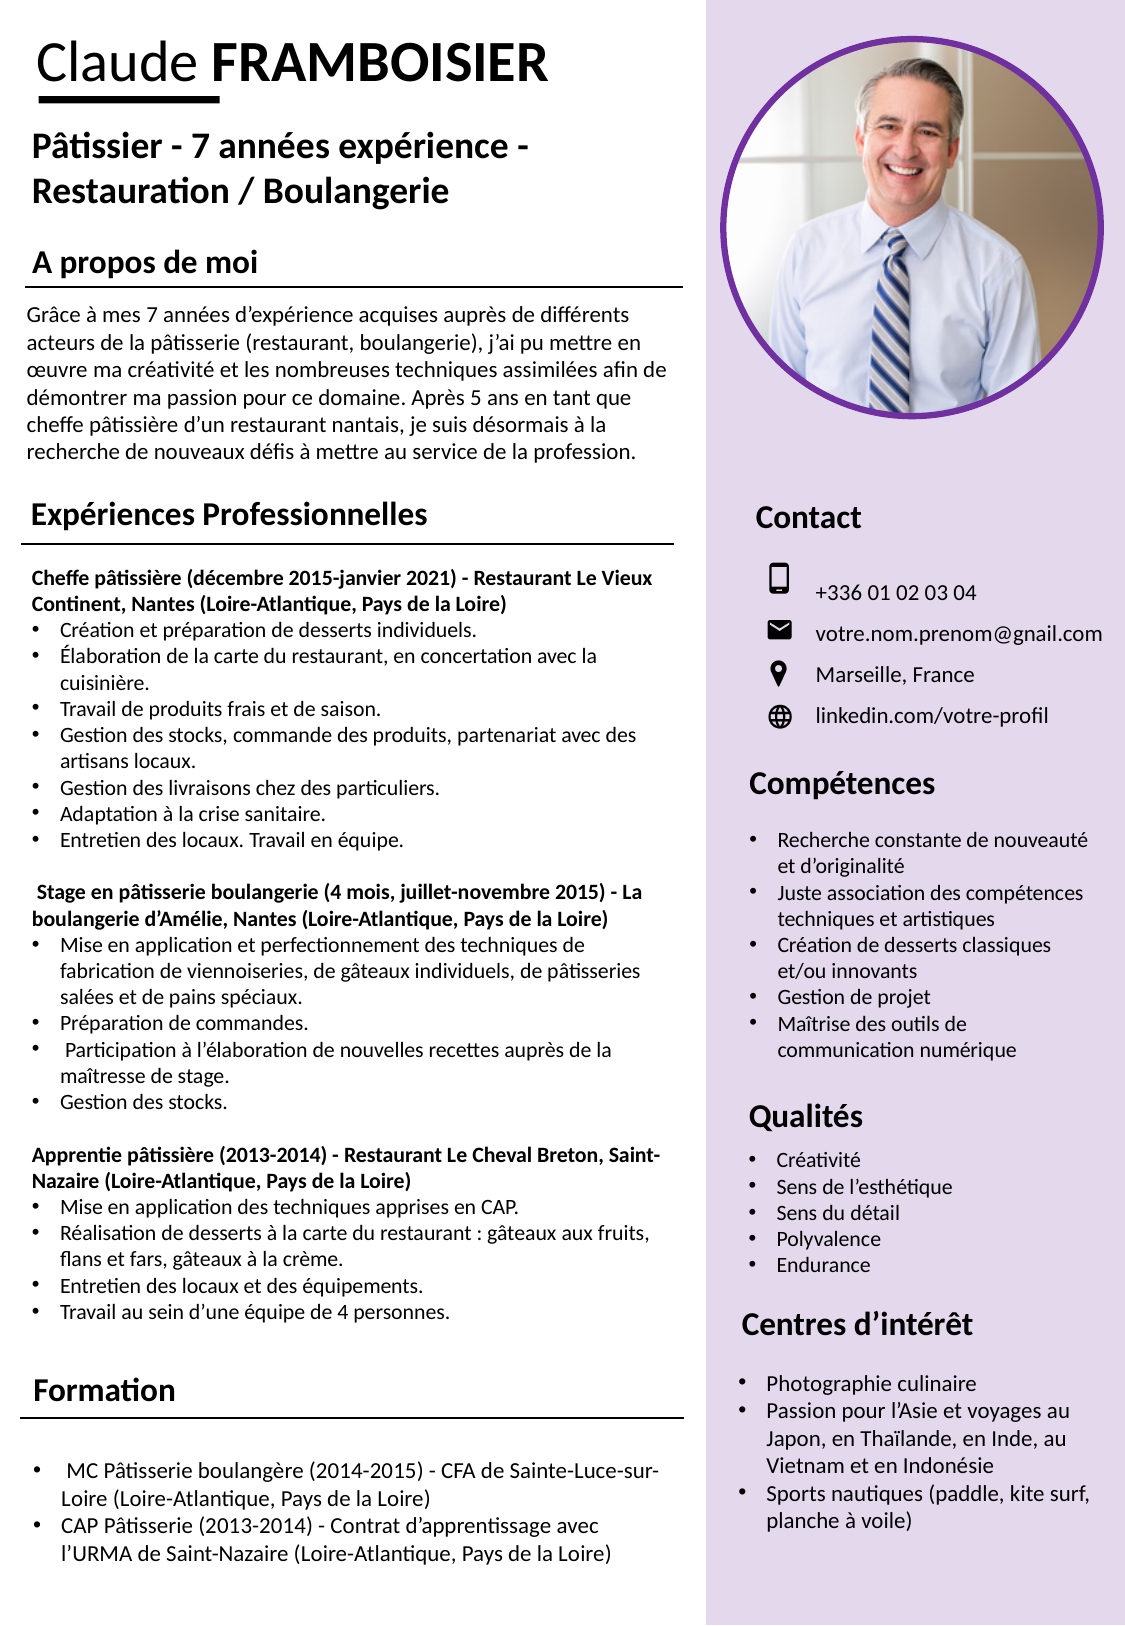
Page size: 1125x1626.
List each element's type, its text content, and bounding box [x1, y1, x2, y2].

text_box Créativité Sens de l’esthétique Sens du détail Polyvalence Endurance [733, 1138, 1068, 1294]
text_box A propos de moi [17, 232, 538, 289]
text_box Compétences [734, 753, 1119, 809]
text_box [706, 76, 1125, 1625]
text_box +336 01 02 03 04 votre.nom.prenom@gnail.com Marseille, France linkedin.com/votre-profil [800, 555, 1125, 704]
picture [762, 561, 796, 595]
picture [765, 615, 794, 644]
text_box Pâtissier - 7 années expérience - Restauration / Boulangerie [16, 113, 706, 258]
text_box Formation [18, 1360, 540, 1416]
picture [723, 39, 1101, 417]
text_box Photographie culinaire Passion pour l’Asie et voyages au Japon, en Thaïlande, en Inde, au Vietnam et en Indonésie Sports nautiques (paddle, kite surf, planche à voile) [723, 1360, 1108, 1531]
text_box Recherche constante de nouveauté et d’originalité Juste association des compétences techniques et artistiques Création de desserts classiques et/ou innovants Gestion de projet Maîtrise des outils de communication numérique [734, 818, 1119, 1088]
picture [760, 655, 797, 692]
text_box MC Pâtisserie boulangère (2014-2015) - CFA de Sainte-Luce-sur-Loire (Loire-Atlantique, Pays de la Loire) CAP Pâtisserie (2013-2014) - Contrat d’apprentissage avec l’URMA de Saint-Nazaire (Loire-Atlantique, Pays de la Loire) [18, 1448, 687, 1574]
text_box Expériences Professionnelles [15, 484, 537, 560]
text_box Cheffe pâtissière (décembre 2015-janvier 2021) - Restaurant Le Vieux Continent, Nantes (Loire-Atlantique, Pays de la Loire) Création et préparation de desserts individuels. Élaboration de la carte du restaurant, en concertation avec la cuisinière. Travail de produits frais et de saison. Gestion des stocks, commande des produits, partenariat avec des artisans locaux. Gestion des livraisons chez des particuliers. Adaptation à la crise sanitaire. Entretien des locaux. Travail en équipe. Stage en pâtisserie boulangerie (4 mois, juillet-novembre 2015) - La boulangerie d’Amélie, Nantes (Loire-Atlantique, Pays de la Loire) Mise en application et perfectionnement des techniques de fabrication de viennoiseries, de gâteaux individuels, de pâtisseries salées et de pains spéciaux. Préparation de commandes. Participation à l’élaboration de nouvelles recettes auprès de la maîtresse de stage. Gestion des stocks. Apprentie pâtissière (2013-2014) - Restaurant Le Cheval Breton, Saint-Nazaire (Loire-Atlantique, Pays de la Loire) Mise en application des techniques apprises en CAP. Réalisation de desserts à la carte du restaurant : gâteaux aux fruits, flans et fars, gâteaux à la crème. Entretien des locaux et des équipements. Travail au sein d’une équipe de 4 personnes. [16, 555, 700, 1172]
text_box Centres d’intérêt [726, 1294, 1111, 1350]
text_box [0, 0, 1125, 74]
text_box Grâce à mes 7 années d’expérience acquises auprès de différents acteurs de la pâtisserie (restaurant, boulangerie), j’ai pu mettre en œuvre ma créativité et les nombreuses techniques assimilées afin de démontrer ma passion pour ce domaine. Après 5 ans en tant que cheffe pâtissière d’un restaurant nantais, je suis désormais à la recherche de nouveaux défis à mettre au service de la profession. [11, 292, 686, 441]
text_box Qualités [733, 1087, 1118, 1142]
text_box Contact [740, 487, 1125, 543]
picture [766, 702, 794, 731]
text_box [38, 96, 220, 104]
text_box Claude FRAMBOISIER [21, 76, 689, 101]
